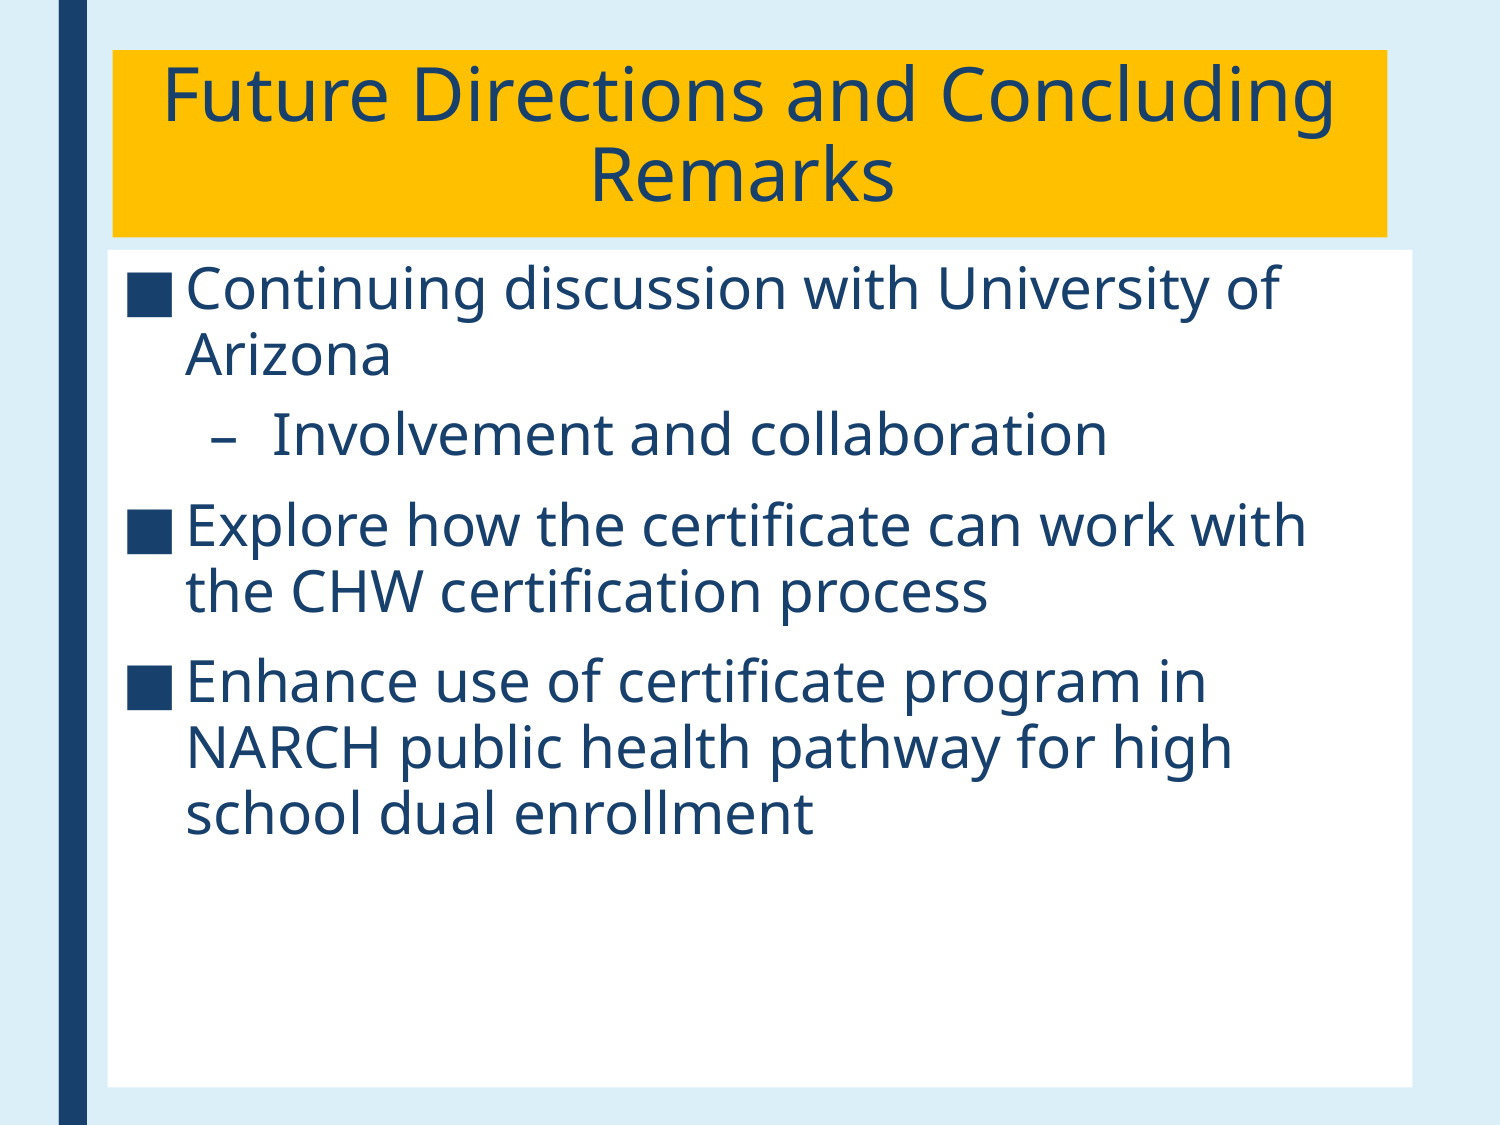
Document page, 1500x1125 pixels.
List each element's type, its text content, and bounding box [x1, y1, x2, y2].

list Continuing discussion with University of Arizona Involvement and collaboration Explore how the certificate can work with the CHW certification process Enhance use of certificate program in NARCH public health pathway for high school dual enrollment [107, 249, 1413, 1088]
title Future Directions and Concluding Remarks [112, 50, 1388, 238]
